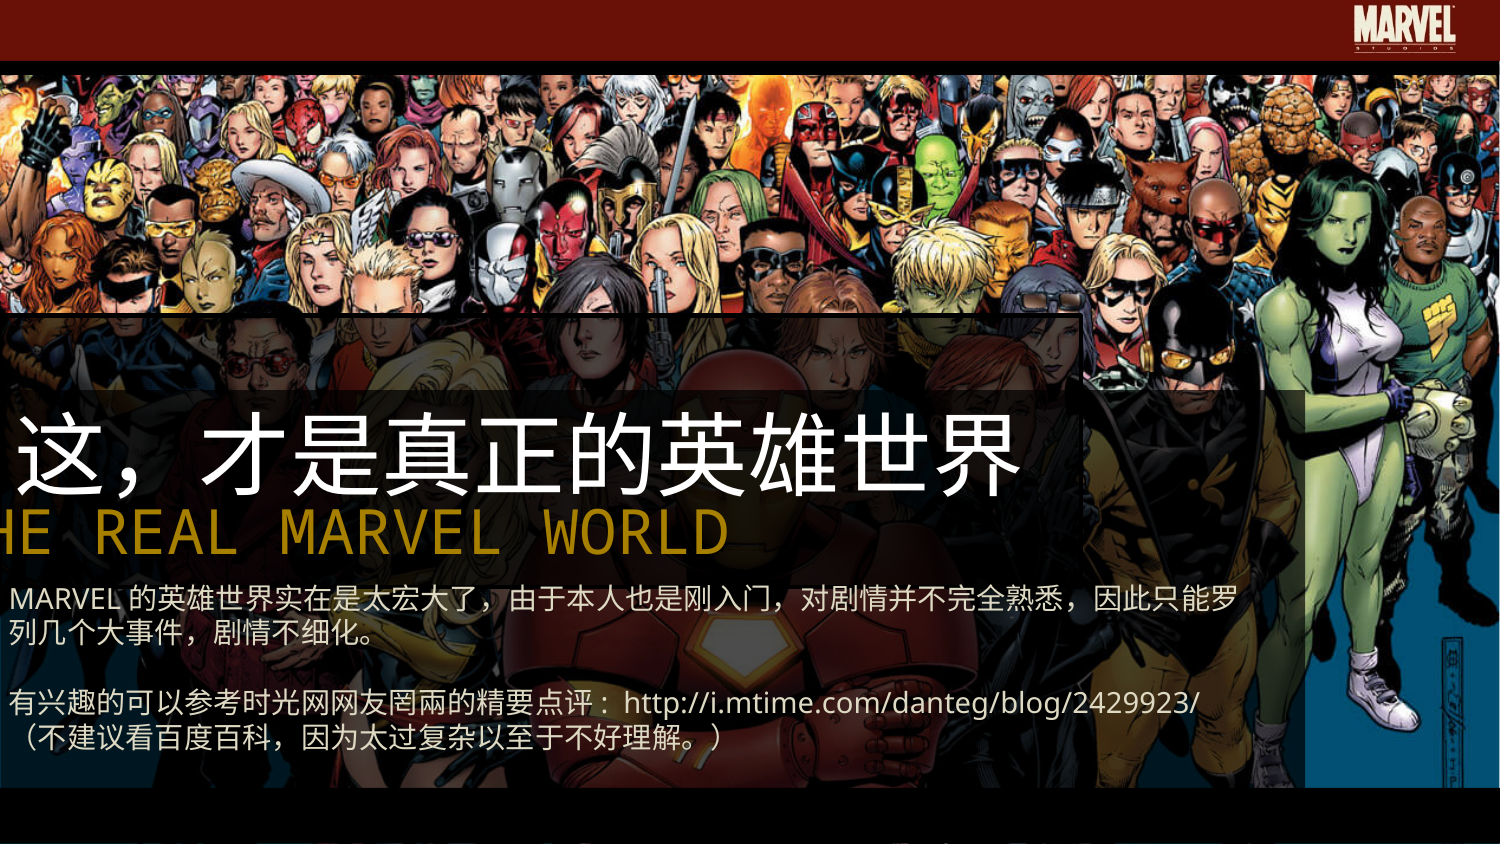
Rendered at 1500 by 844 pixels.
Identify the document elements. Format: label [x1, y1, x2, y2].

picture [1460, 697, 1464, 716]
text_box [0, 0, 1500, 62]
picture [1458, 722, 1467, 728]
picture [1449, 703, 1455, 710]
picture [1450, 721, 1458, 726]
picture [0, 62, 1500, 844]
picture [1456, 673, 1462, 680]
picture [1445, 710, 1450, 719]
picture [1448, 649, 1456, 656]
picture [1450, 729, 1455, 737]
picture [1459, 638, 1464, 646]
